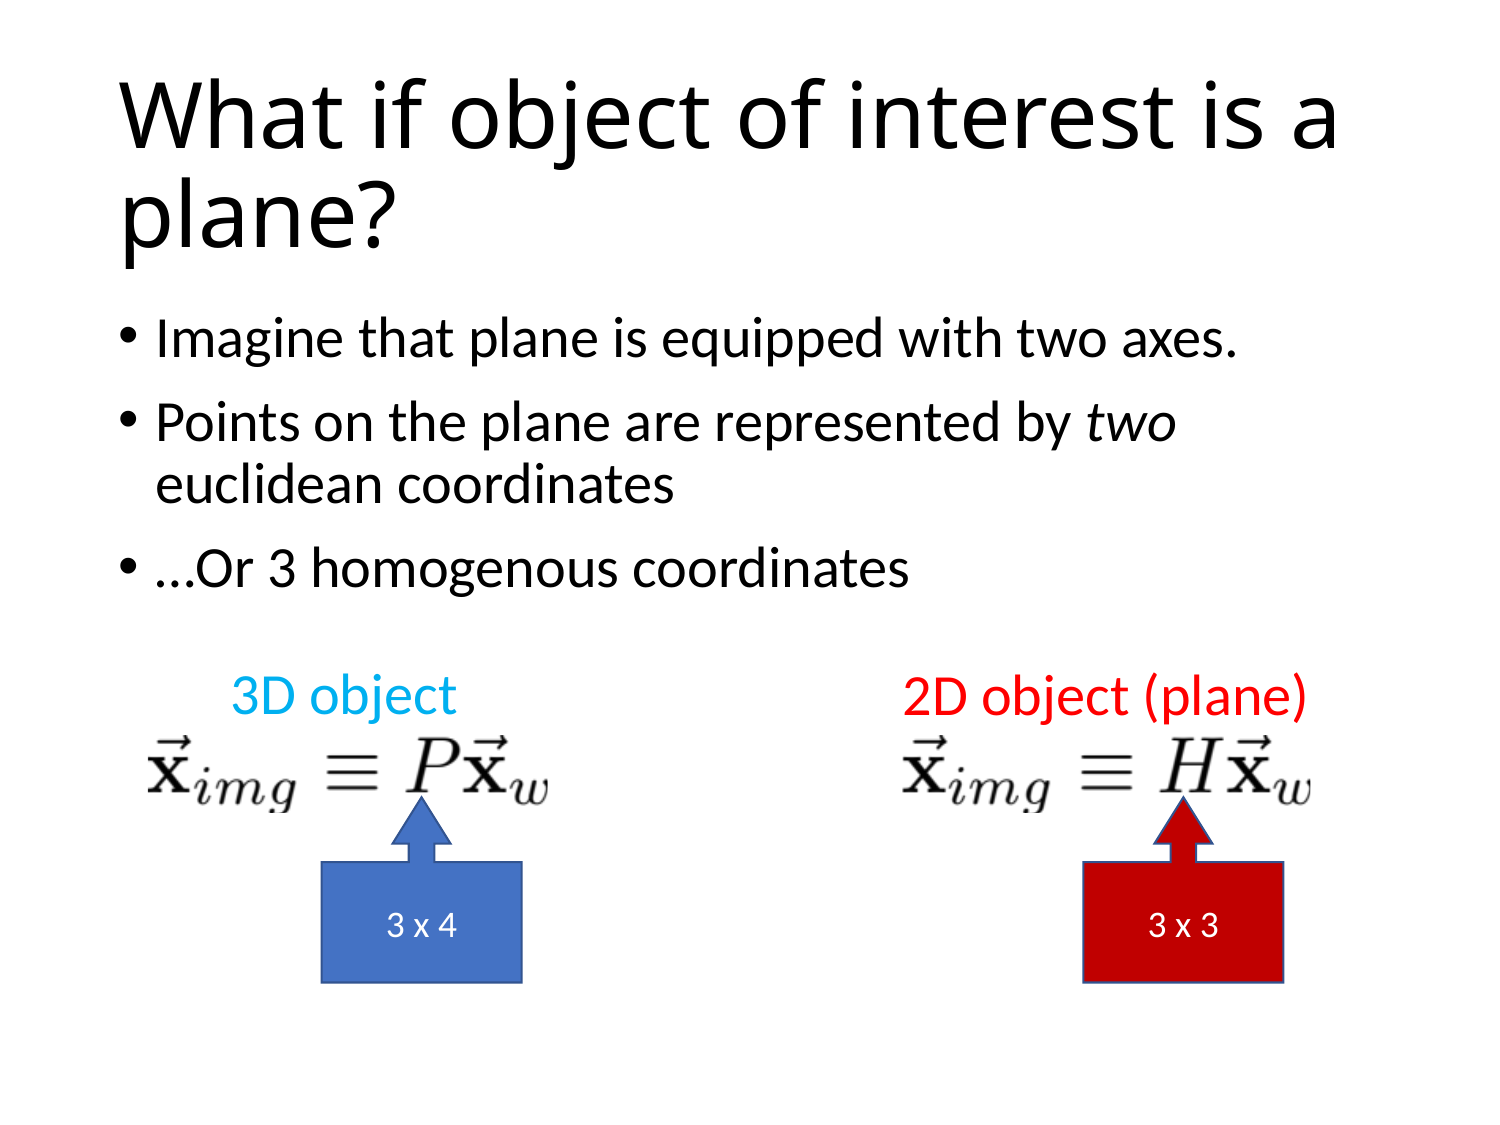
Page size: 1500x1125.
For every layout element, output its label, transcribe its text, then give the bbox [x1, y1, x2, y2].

title What if object of interest is a plane? [103, 59, 1397, 278]
text_box 2D object (plane) [882, 649, 1330, 735]
text_box 3D object [140, 649, 548, 734]
text_box 3 x 3 [1082, 813, 1285, 984]
picture [901, 734, 1311, 813]
picture [147, 734, 548, 813]
text_box 3 x 4 [320, 813, 523, 984]
list Imagine that plane is equipped with two axes. Points on the plane are represented by two euclidean coordinates …Or 3 homogenous coordinates [103, 299, 1397, 1014]
